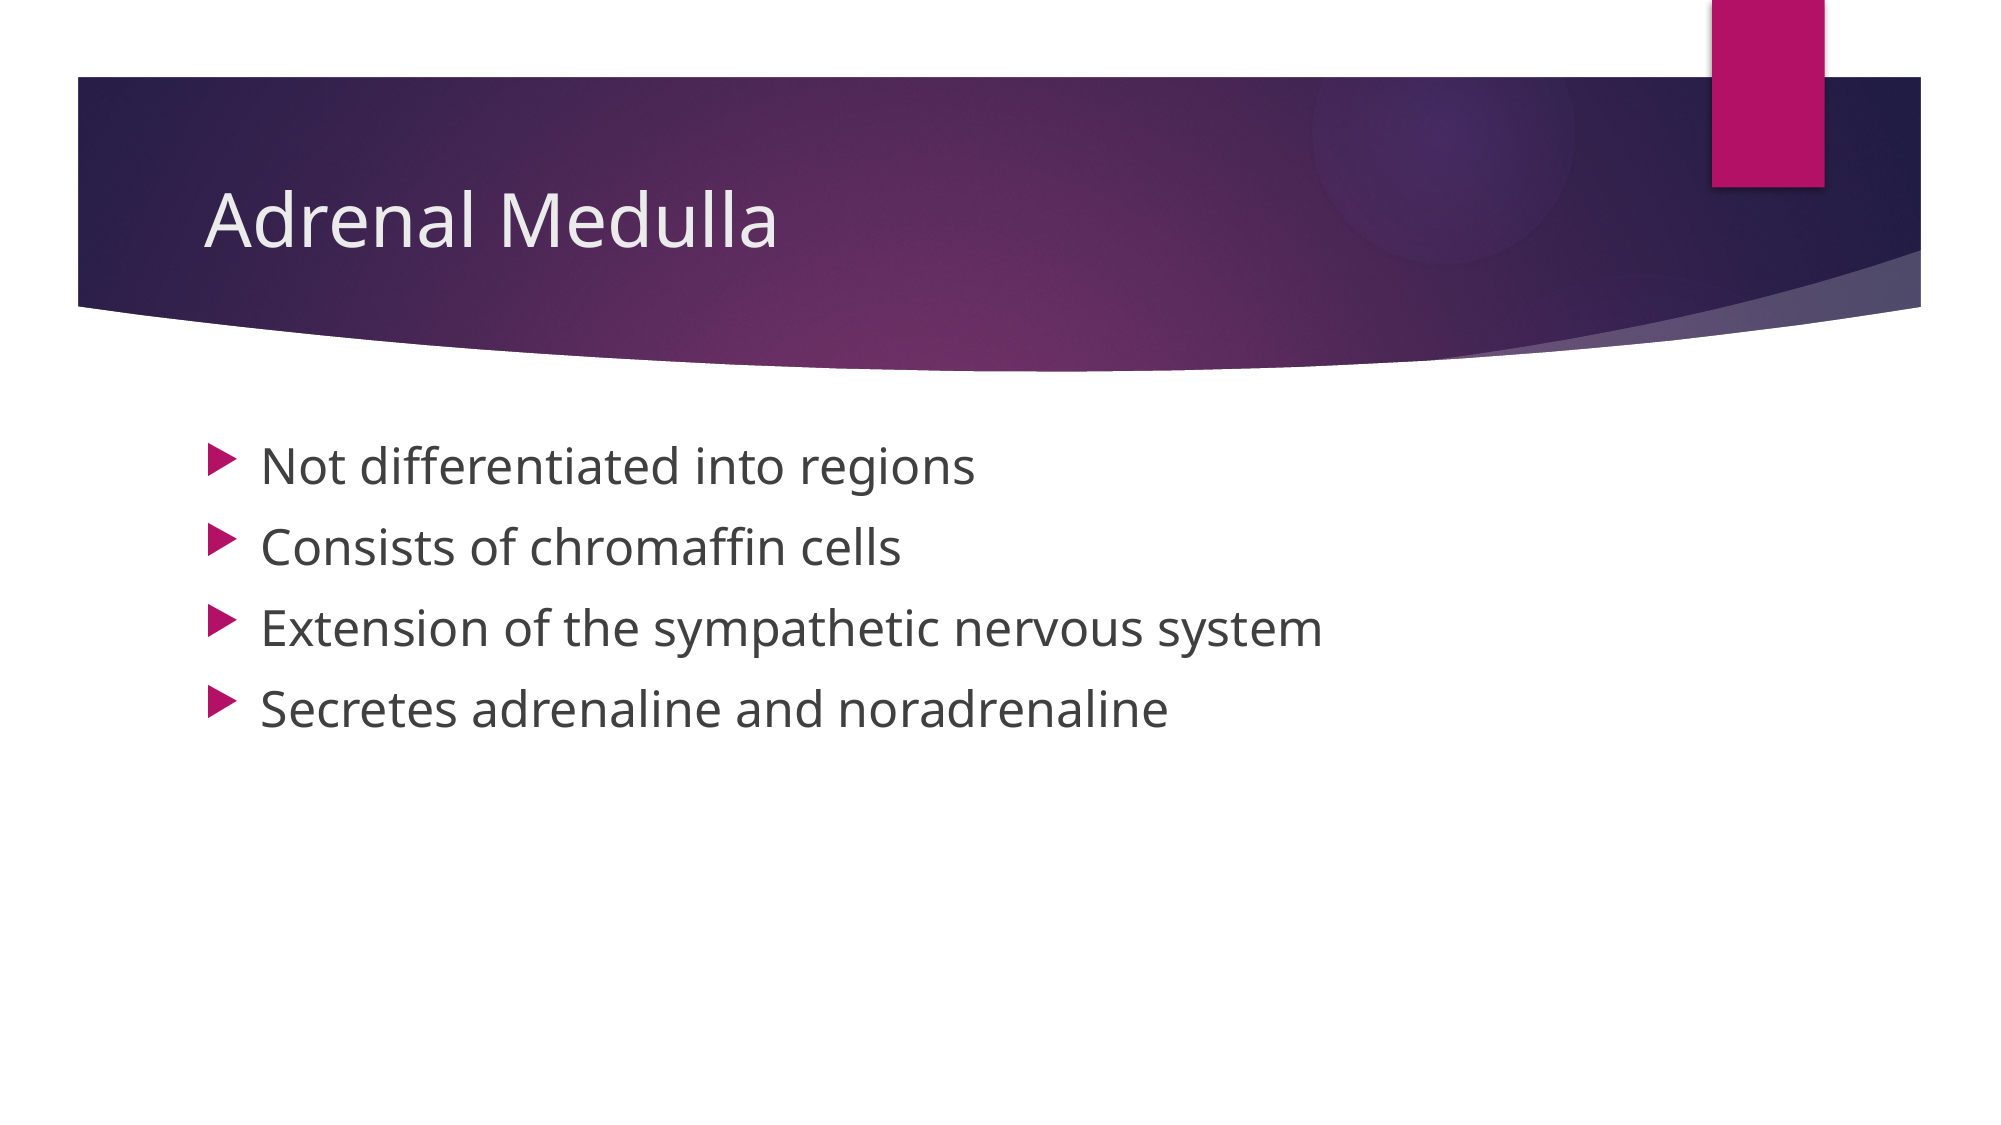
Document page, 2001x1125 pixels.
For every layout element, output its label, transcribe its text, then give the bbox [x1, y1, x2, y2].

list Not differentiated into regions Consists of chromaffin cells Extension of the sympathetic nervous system Secretes adrenaline and noradrenaline [189, 427, 1638, 988]
title Adrenal Medulla [189, 159, 1627, 276]
